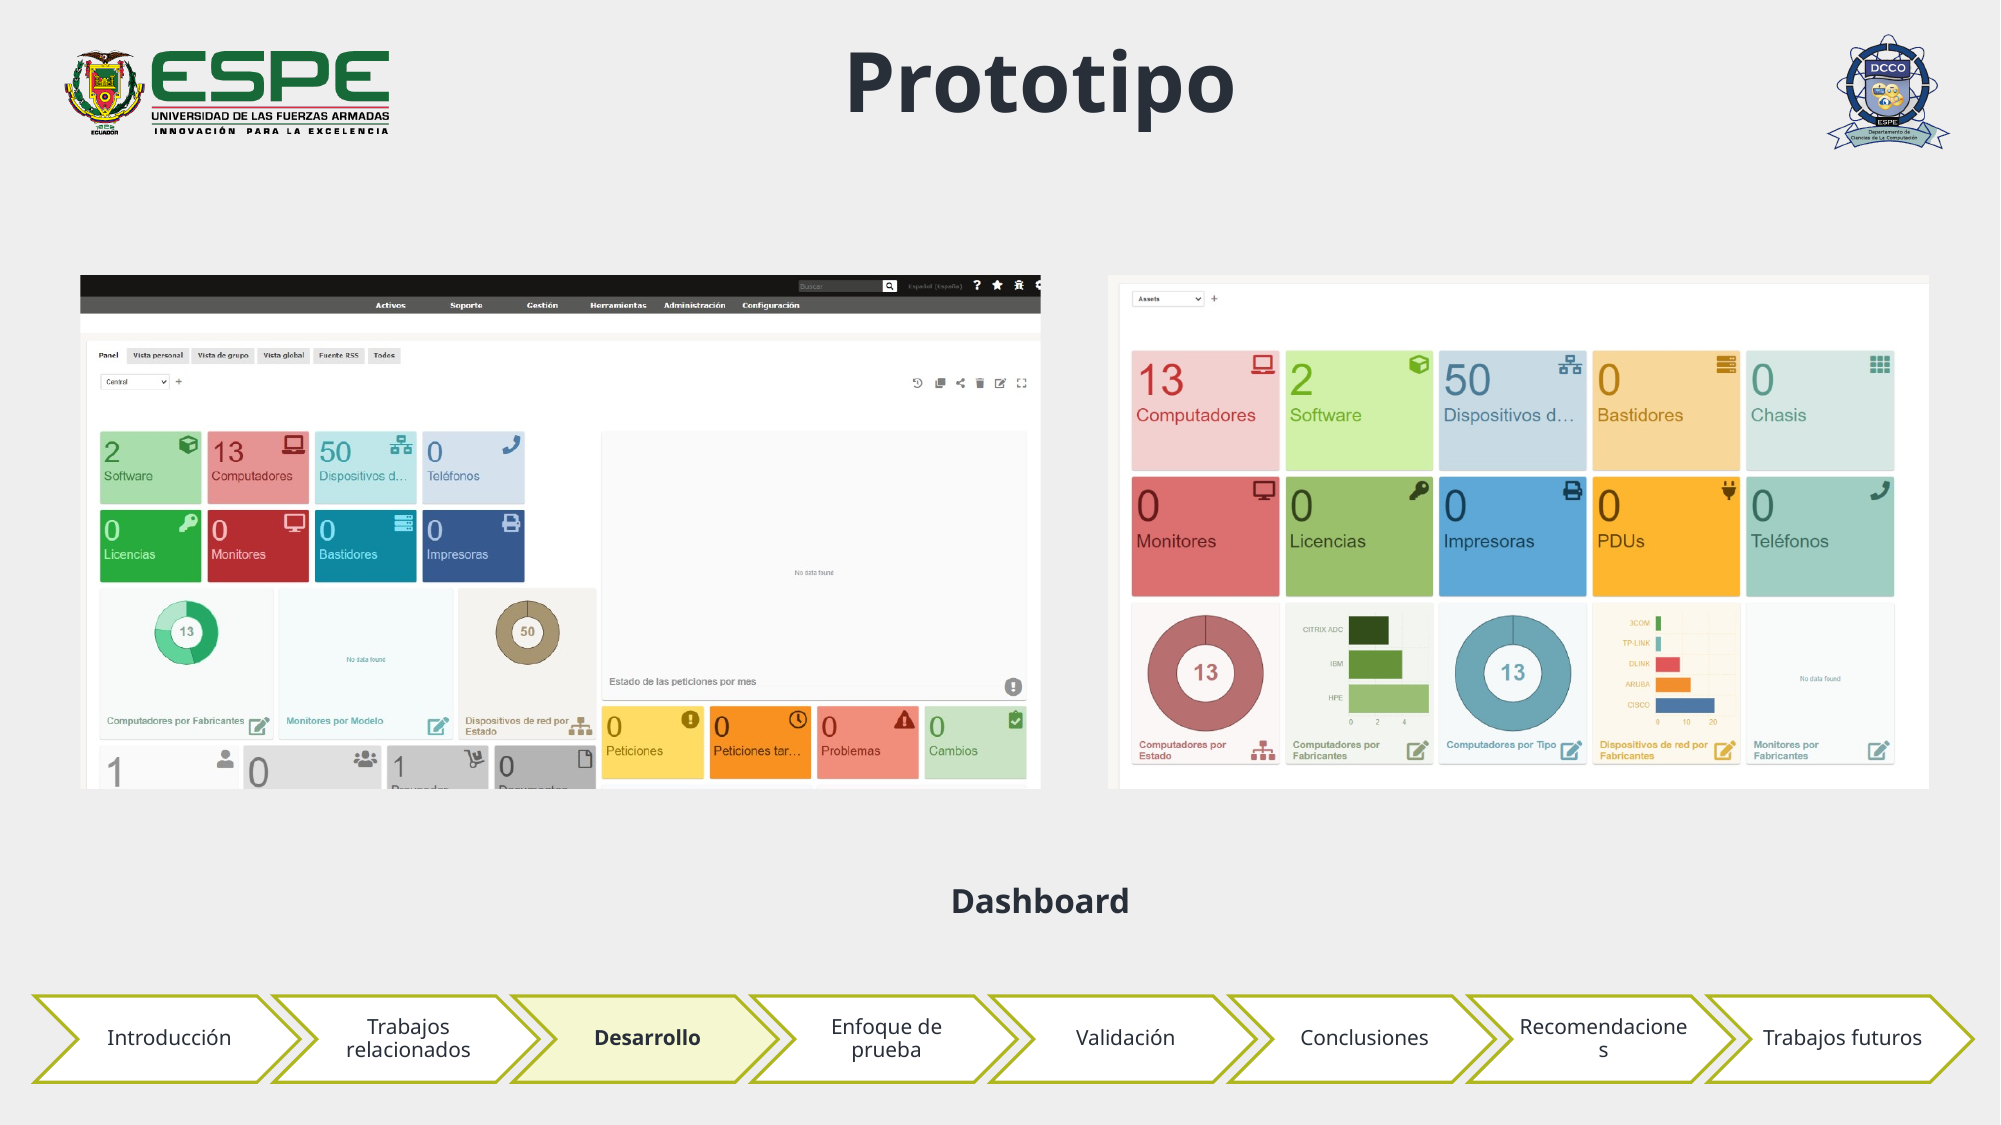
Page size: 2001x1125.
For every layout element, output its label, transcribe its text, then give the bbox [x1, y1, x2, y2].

picture [1108, 275, 1929, 789]
picture [80, 275, 1041, 789]
text_box Prototipo [460, 21, 1621, 137]
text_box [34, 995, 1974, 1083]
picture [1826, 30, 1951, 155]
picture [62, 45, 398, 140]
text_box Dashboard [882, 872, 1199, 928]
